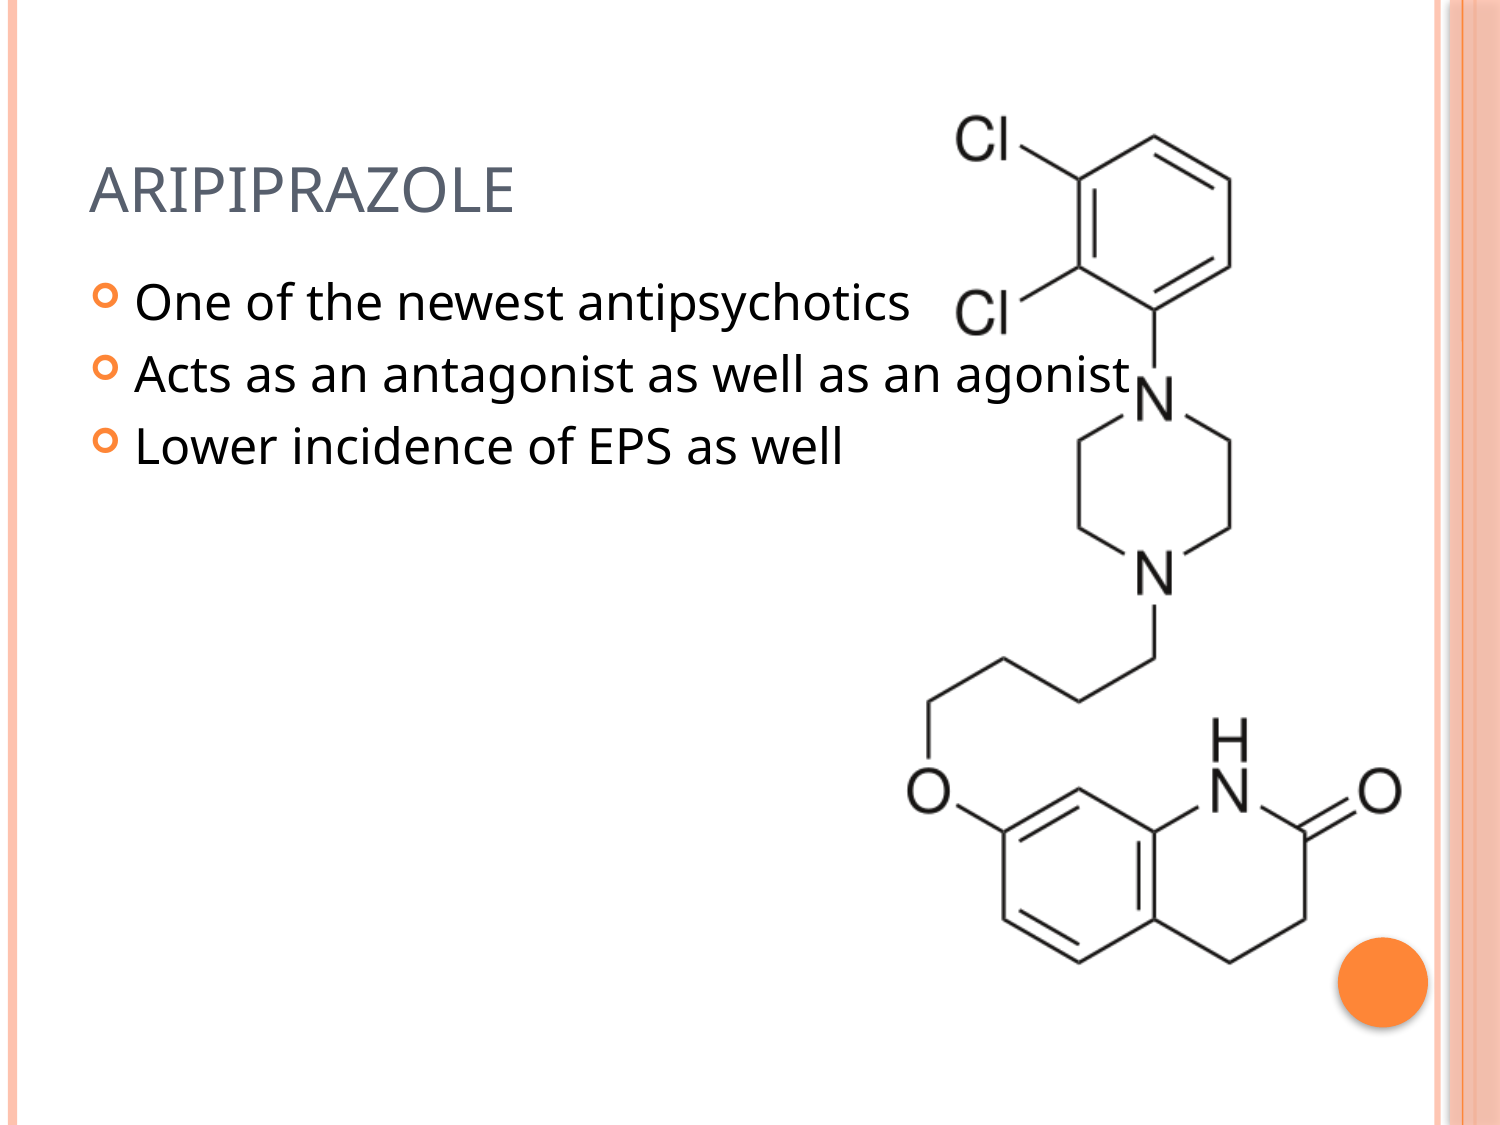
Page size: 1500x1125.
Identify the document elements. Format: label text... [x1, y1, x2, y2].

picture [899, 111, 1409, 971]
title Aripiprazole [75, 45, 1300, 233]
list One of the newest antipsychotics Acts as an antagonist as well as an agonist Lower incidence of EPS as well [75, 262, 1300, 1062]
